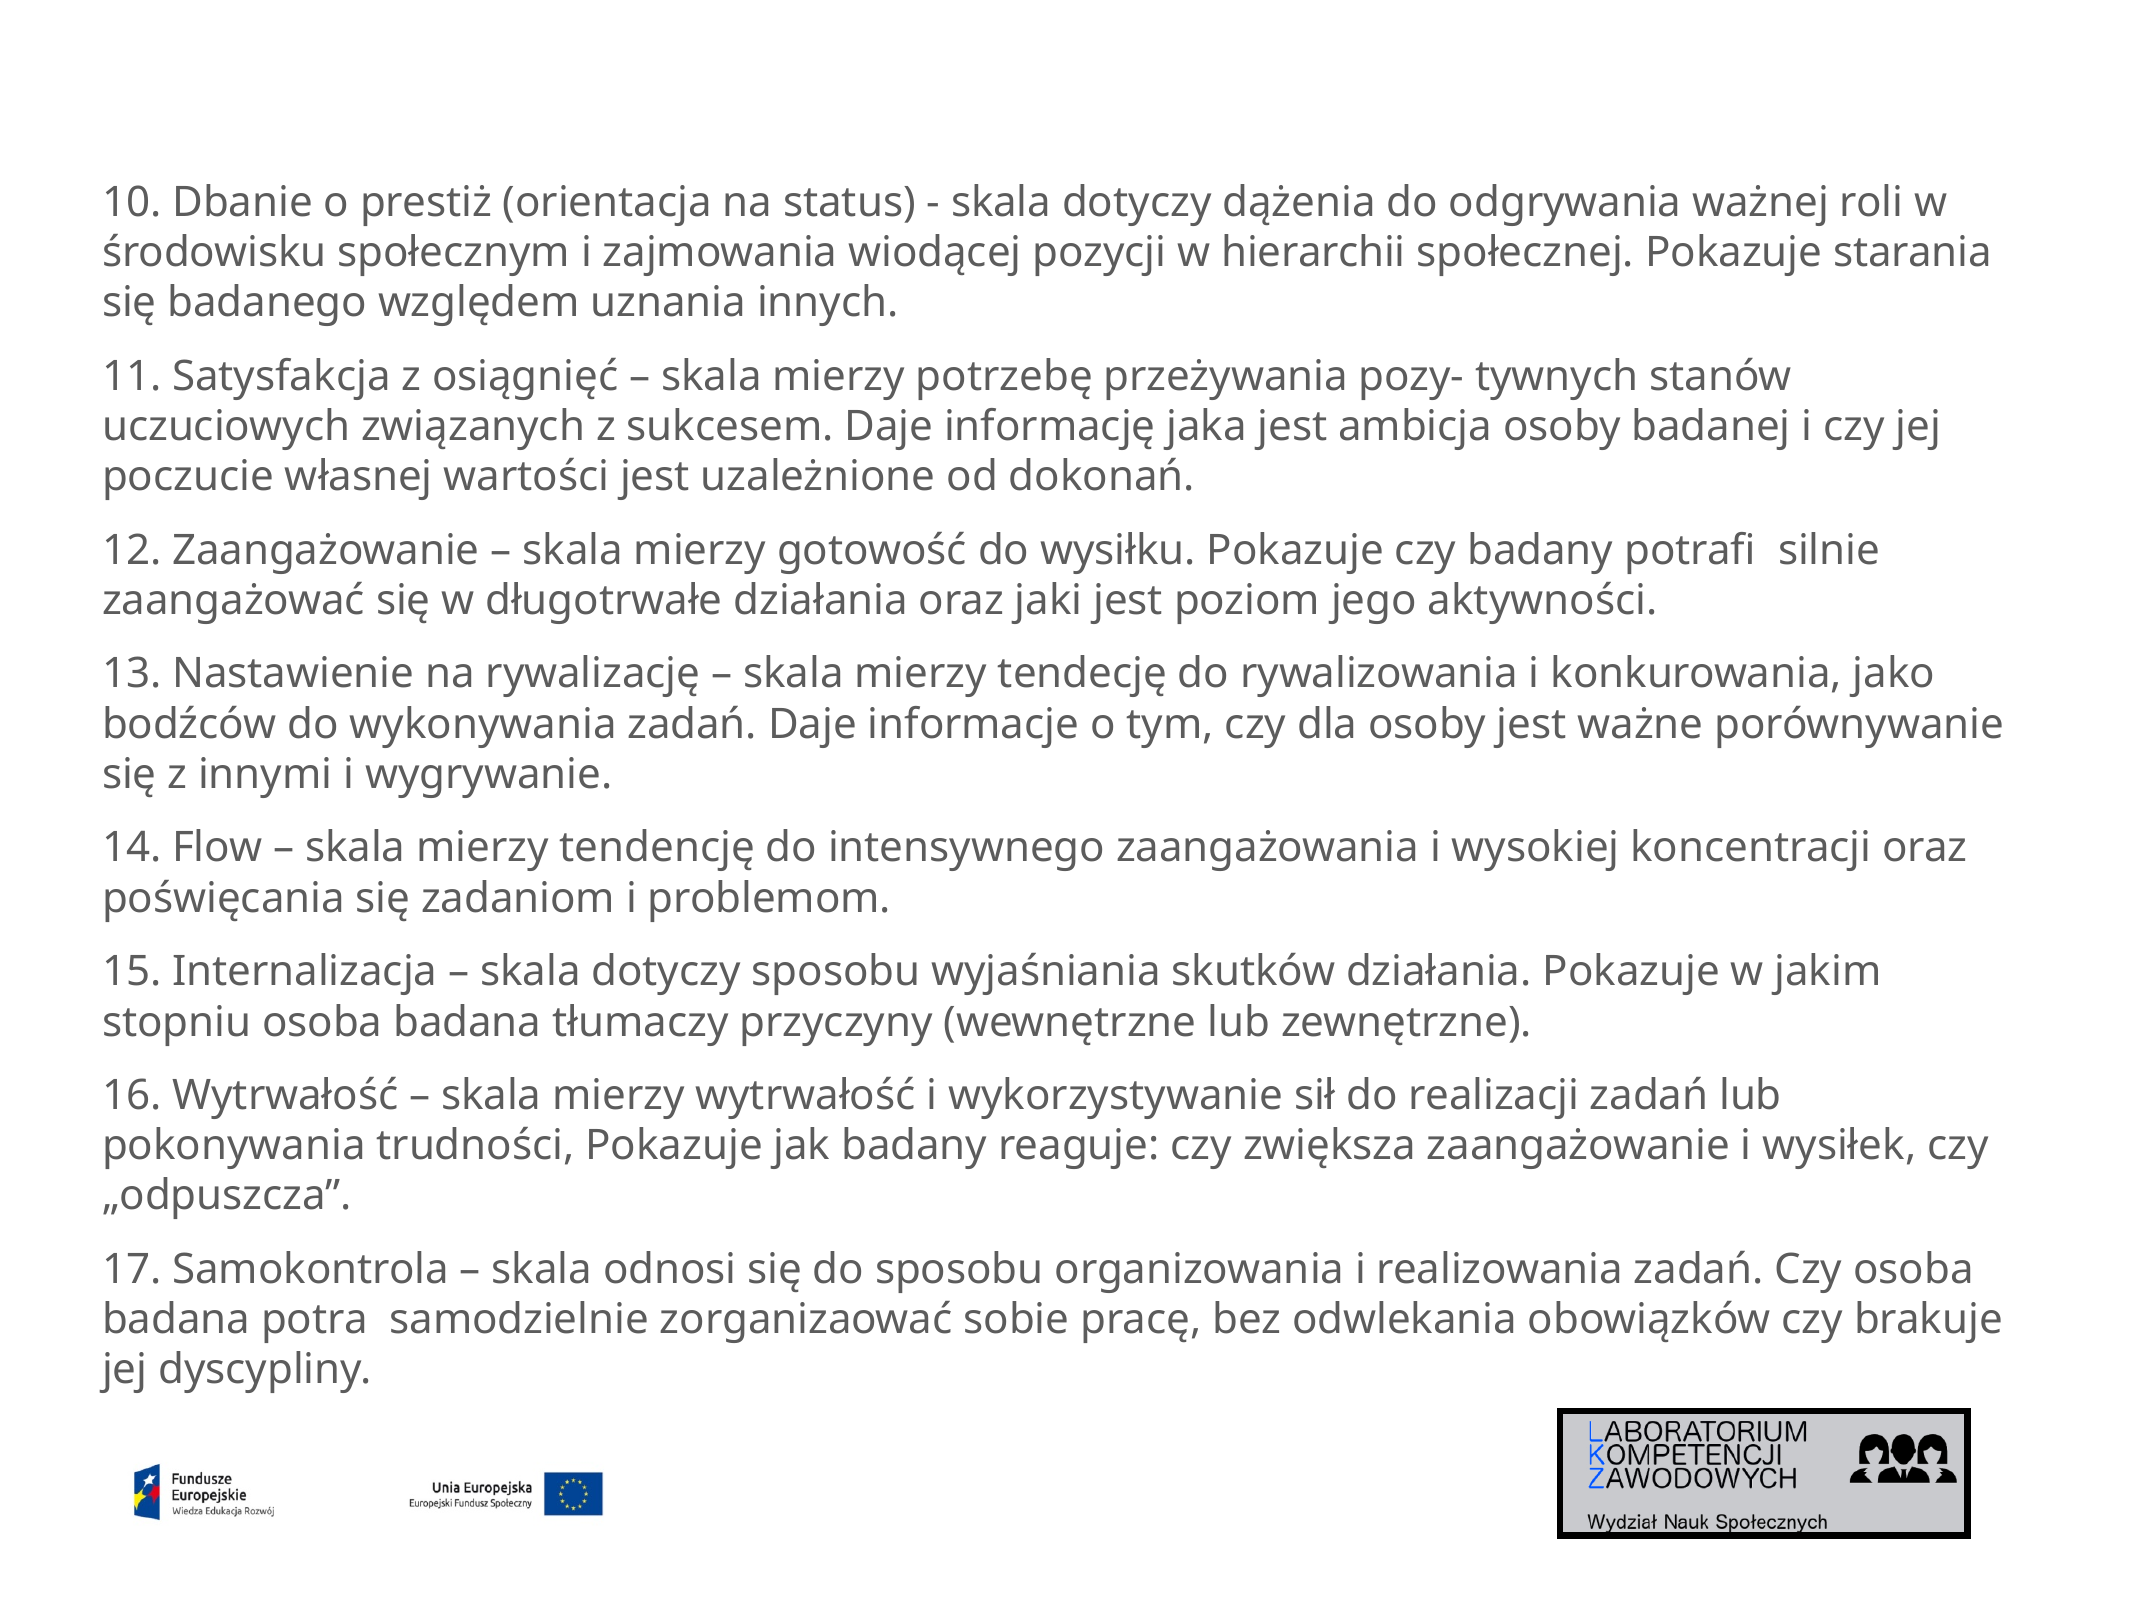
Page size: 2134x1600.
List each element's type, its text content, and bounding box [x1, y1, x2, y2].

picture [1562, 1413, 1965, 1533]
list 10. Dbanie o prestiż (orientacja na status) - skala dotyczy dążenia do odgrywania ważnej roli w środowisku społecznym i zajmowania wiodącej pozycji w hierarchii społecznej. Pokazuje starania się badanego względem uznania innych. 11. Satysfakcja z osiągnięć – skala mierzy potrzebę przeżywania pozy- tywnych stanów uczuciowych związanych z sukcesem. Daje informację jaka jest ambicja osoby badanej i czy jej poczucie własnej wartości jest uzależnione od dokonań. 12. Zaangażowanie – skala mierzy gotowość do wysiłku. Pokazuje czy badany potrafi silnie zaangażować się w długotrwałe działania oraz jaki jest poziom jego aktywności. 13. Nastawienie na rywalizację – skala mierzy tendecję do rywalizowania i konkurowania, jako bodźców do wykonywania zadań. Daje informacje o tym, czy dla osoby jest ważne porównywanie się z innymi i wygrywanie. 14. Flow – skala mierzy tendencję do intensywnego zaangażowania i wysokiej koncentracji oraz poświęcania się zadaniom i problemom. 15. Internalizacja – skala dotyczy sposobu wyjaśniania skutków działania. Pokazuje w jakim stopniu osoba badana tłumaczy przyczyny (wewnętrzne lub zewnętrzne). 16. Wytrwałość – skala mierzy wytrwałość i wykorzystywanie sił do realizacji zadań lub pokonywania trudności, Pokazuje jak badany reaguje: czy zwiększa zaangażowanie i wysiłek, czy „odpuszcza”. 17. Samokontrola – skala odnosi się do sposobu organizowania i realizowania zadań. Czy osoba badana potra samodzielnie zorganizaować sobie pracę, bez odwlekania obowiązków czy brakuje jej dyscypliny. [93, 165, 2041, 1482]
picture [121, 1449, 618, 1533]
